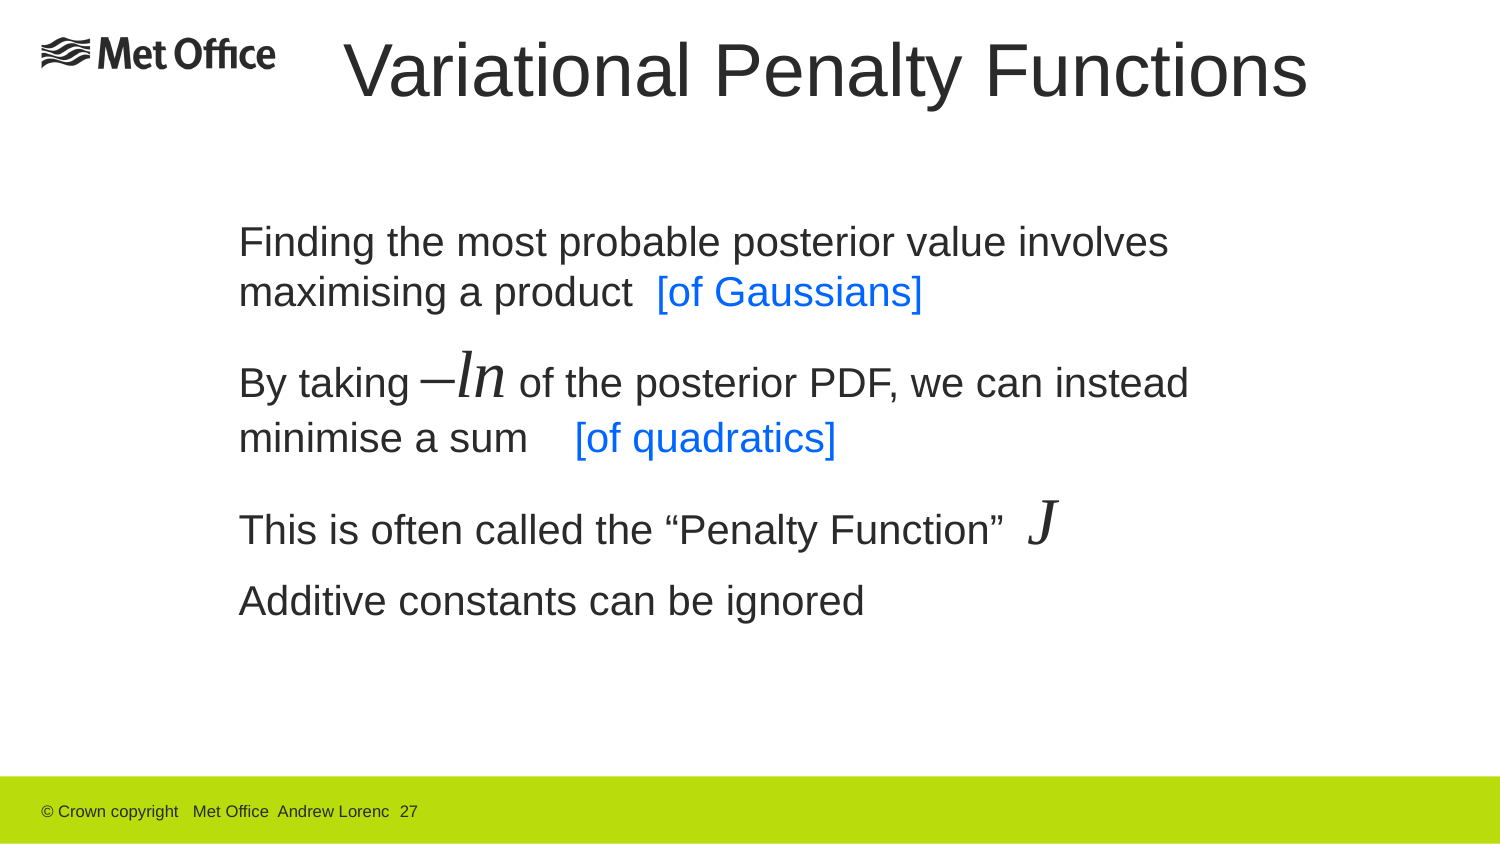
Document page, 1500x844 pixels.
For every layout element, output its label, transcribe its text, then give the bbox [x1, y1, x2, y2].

list Finding the most probable posterior value involves maximising a product [of Gaussians] By taking –ln of the posterior PDF, we can instead minimise a sum [of quadratics] This is often called the “Penalty Function” J Additive constants can be ignored [227, 209, 1238, 776]
footer © Crown copyright Met Office Andrew Lorenc 27 [0, 776, 1500, 844]
title Variational Penalty Functions [332, 15, 1500, 118]
picture [10, 6, 307, 100]
